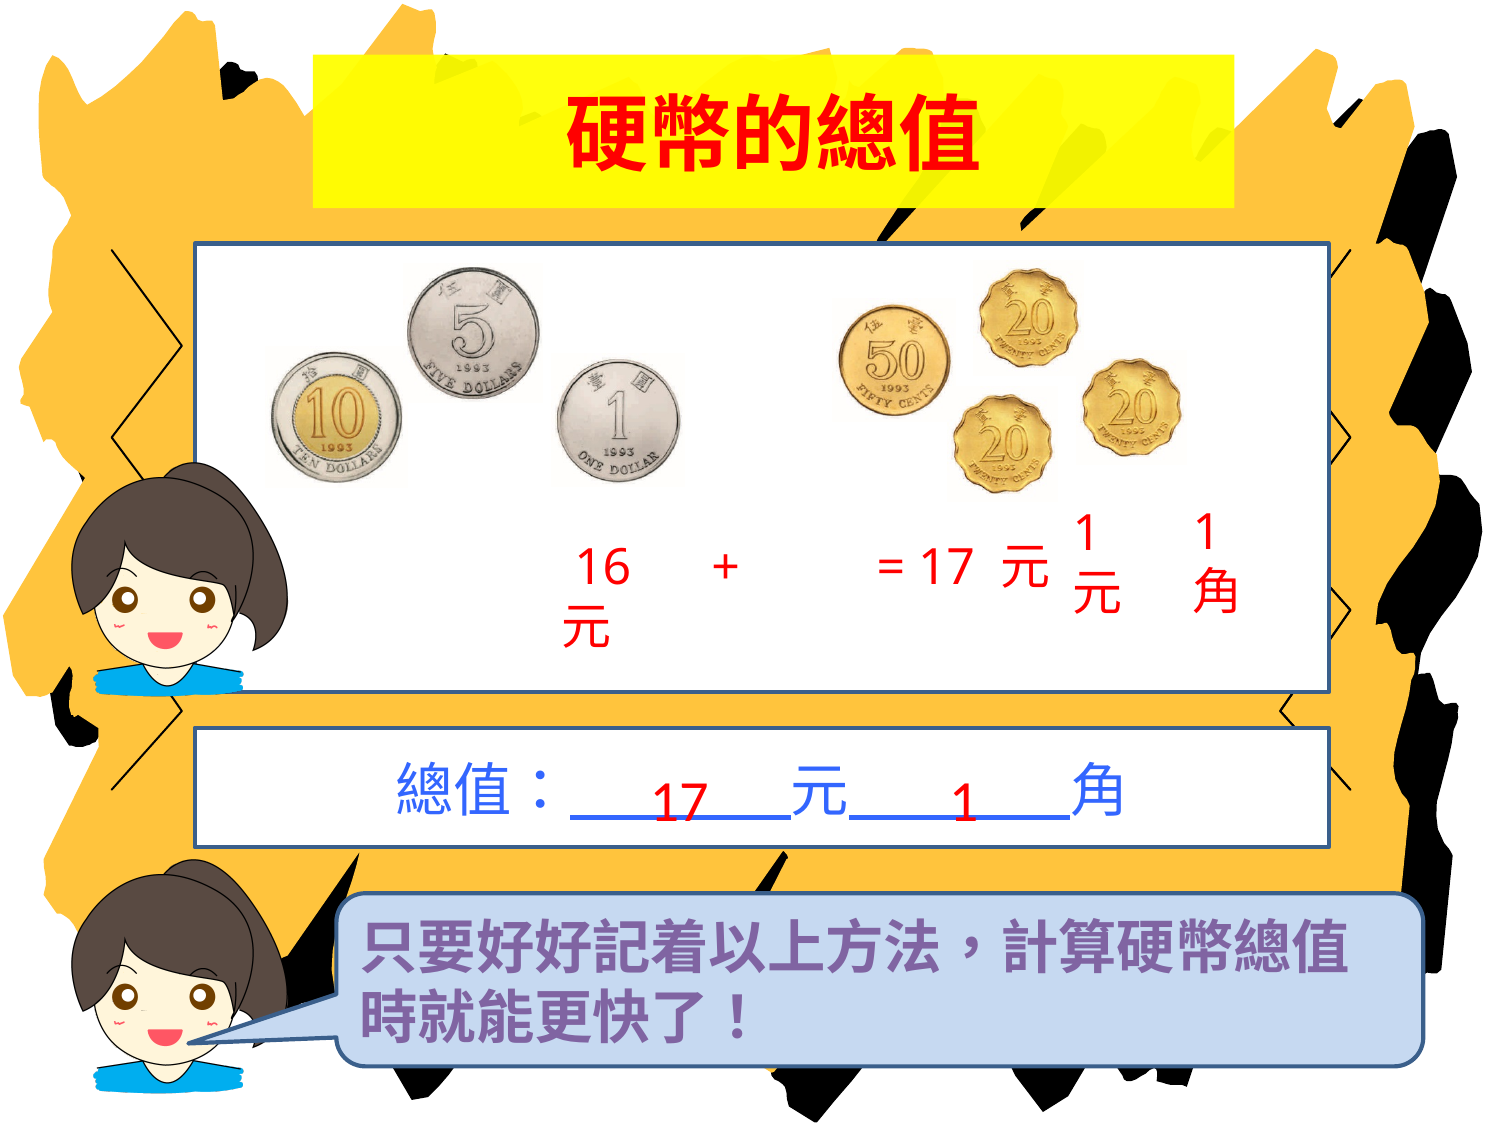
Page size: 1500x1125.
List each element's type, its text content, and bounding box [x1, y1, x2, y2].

title 硬幣的總值 [312, 54, 1235, 209]
picture [973, 260, 1187, 466]
picture [550, 352, 685, 487]
text_box 1 元 [1057, 493, 1185, 629]
picture [49, 841, 300, 1107]
text_box [193, 241, 1331, 694]
picture [49, 263, 543, 710]
text_box 1 角 [1177, 491, 1308, 627]
text_box 16 元 [546, 527, 712, 662]
picture [832, 298, 1058, 502]
text_box 只要好好記着以上方法，計算硬幣總值時就能更快了！ [304, 891, 1426, 1069]
text_box = 17 元 [861, 527, 1085, 602]
text_box + [696, 527, 764, 602]
text_box 總值： 元 角 [193, 726, 1331, 849]
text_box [634, 755, 1013, 843]
